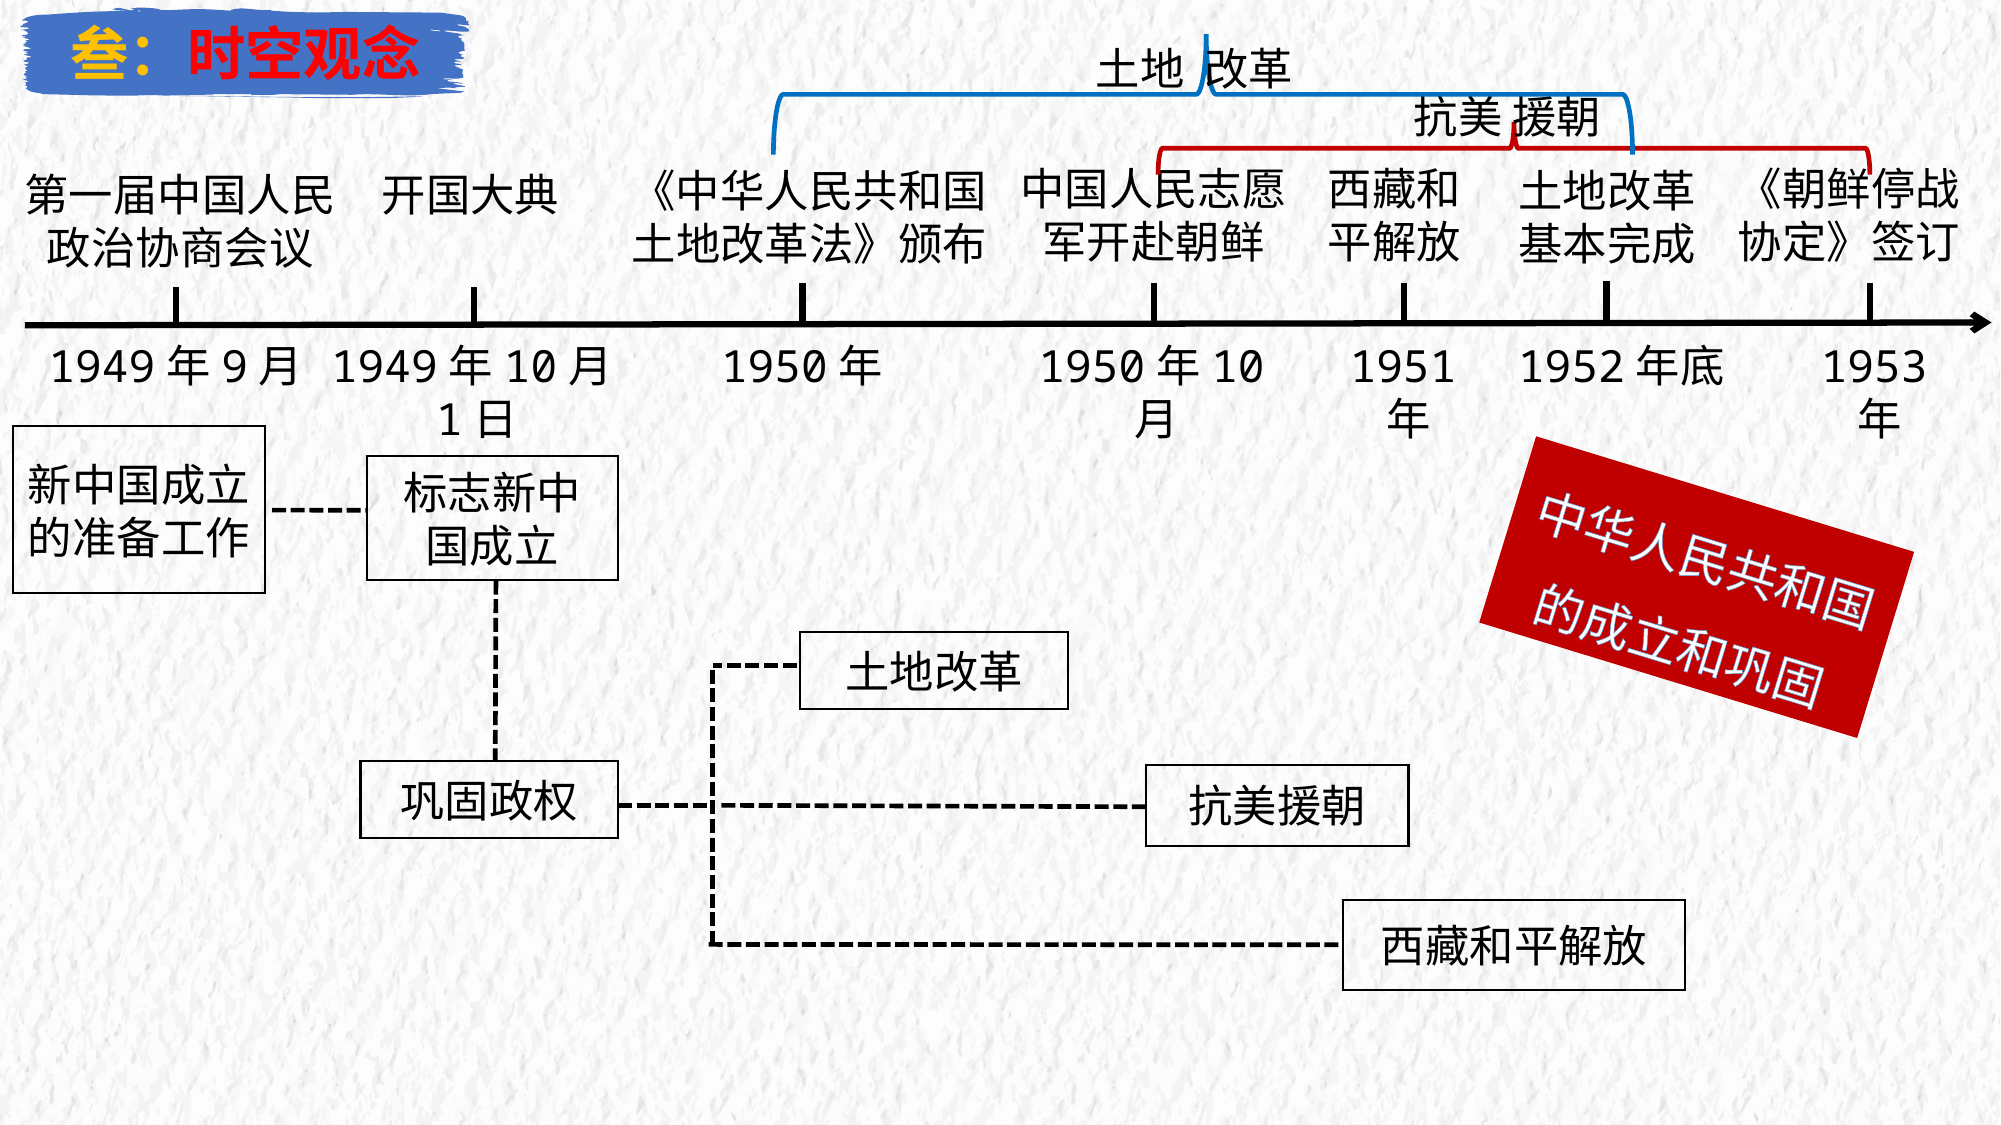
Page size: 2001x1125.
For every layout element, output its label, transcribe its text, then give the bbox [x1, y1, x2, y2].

text_box 1952年底 [1502, 330, 1746, 399]
text_box 1950年10月 [1009, 330, 1305, 452]
text_box 开国大典 [323, 159, 608, 228]
text_box 第一届中国人民政治协商会议 [0, 159, 361, 281]
text_box 西藏和平解放 [1342, 899, 1686, 991]
text_box 中国人民志愿军开赴朝鲜 [996, 155, 1291, 275]
text_box 新中国成立的准备工作 [12, 425, 266, 594]
text_box 土地改革基本完成 [1497, 175, 1718, 277]
text_box 1951年 [1315, 330, 1502, 452]
text_box 1950年 [677, 330, 927, 399]
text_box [773, 33, 1633, 155]
text_box 《中华人民共和国土地改革法》颁布 [608, 155, 1010, 277]
text_box 中华人民共和国的成立和巩固 [1479, 436, 1915, 739]
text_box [24, 322, 1992, 326]
text_box 土地改革 [799, 631, 1069, 665]
text_box 叁：时空观念 [19, 7, 470, 99]
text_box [618, 665, 1339, 945]
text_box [360, 580, 618, 838]
text_box 西藏和平解放 [1291, 175, 1497, 275]
text_box 1953年 [1791, 330, 1969, 452]
text_box 抗美援朝 [1339, 764, 1410, 847]
text_box 《朝鲜停战协定》签订 [1709, 153, 1989, 275]
picture [0, 0, 2001, 1125]
text_box 1949年10月1日 [304, 330, 650, 452]
text_box 1949年9月 [28, 330, 304, 399]
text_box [1158, 81, 1870, 175]
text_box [271, 455, 618, 581]
